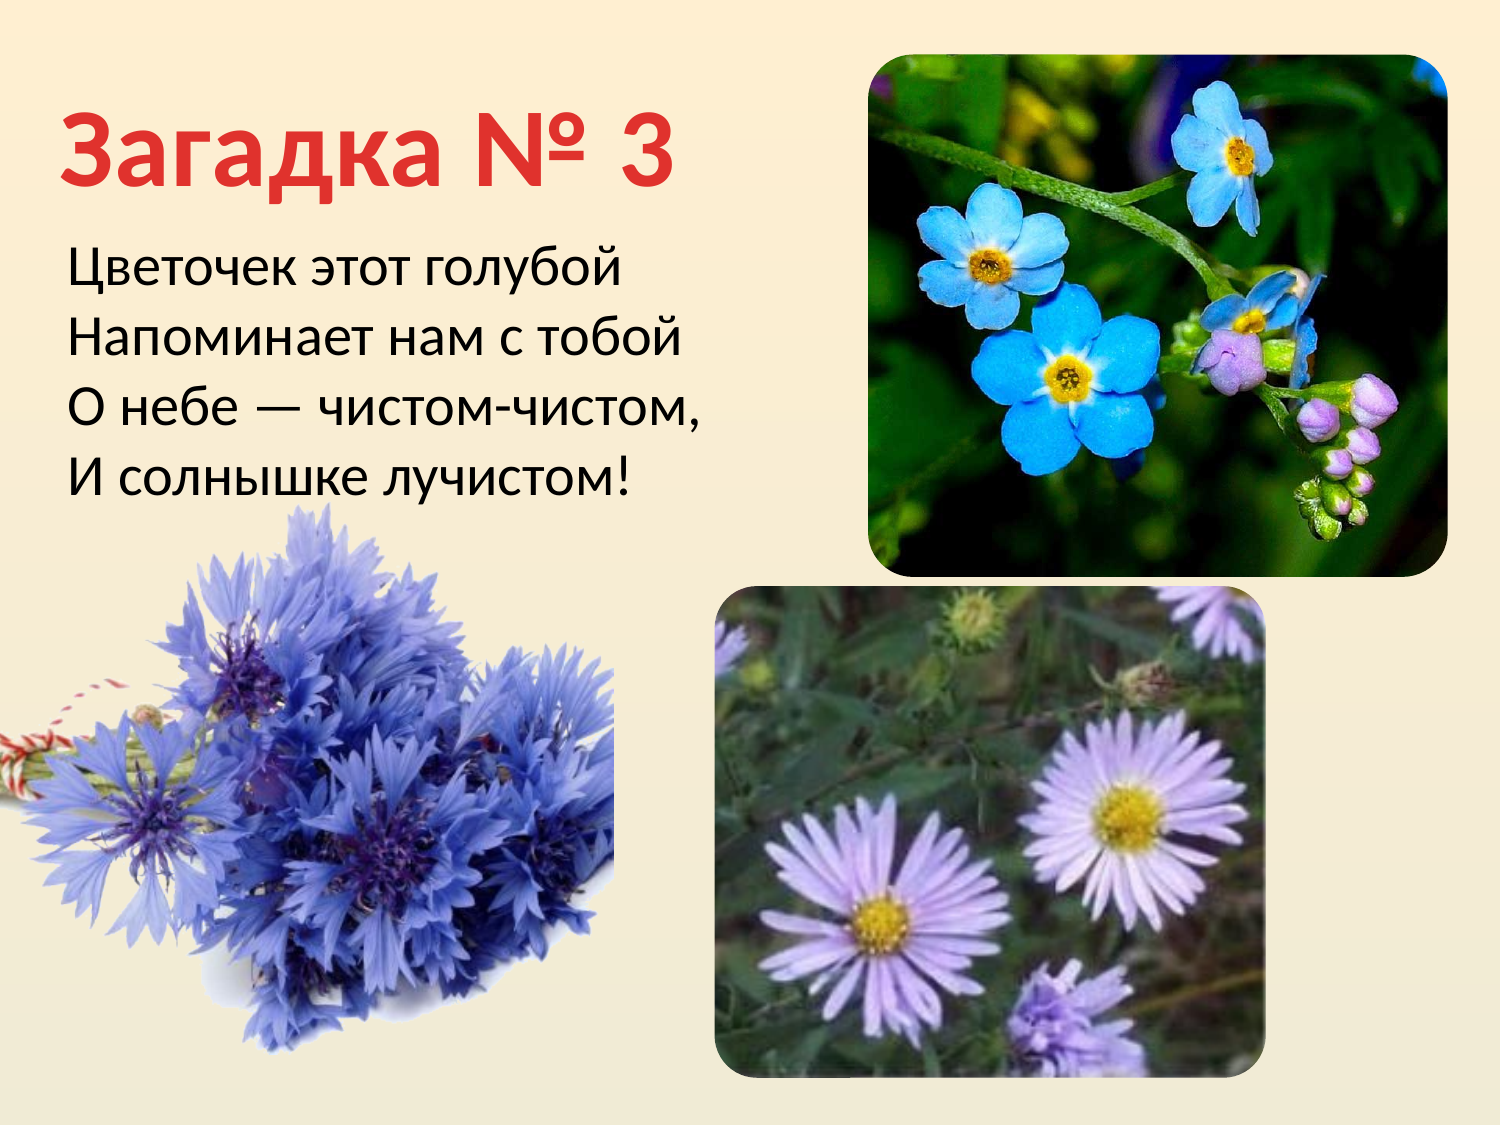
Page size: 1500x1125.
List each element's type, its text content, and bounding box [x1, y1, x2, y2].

picture [0, 491, 615, 1055]
picture [714, 585, 1266, 1078]
picture [867, 54, 1448, 578]
text_box Цветочек этот голубой Напоминает нам с тобой О небе — чистом-чистом, И солнышке лучистом! [53, 219, 803, 515]
text_box Загадка № 3 [44, 66, 692, 217]
